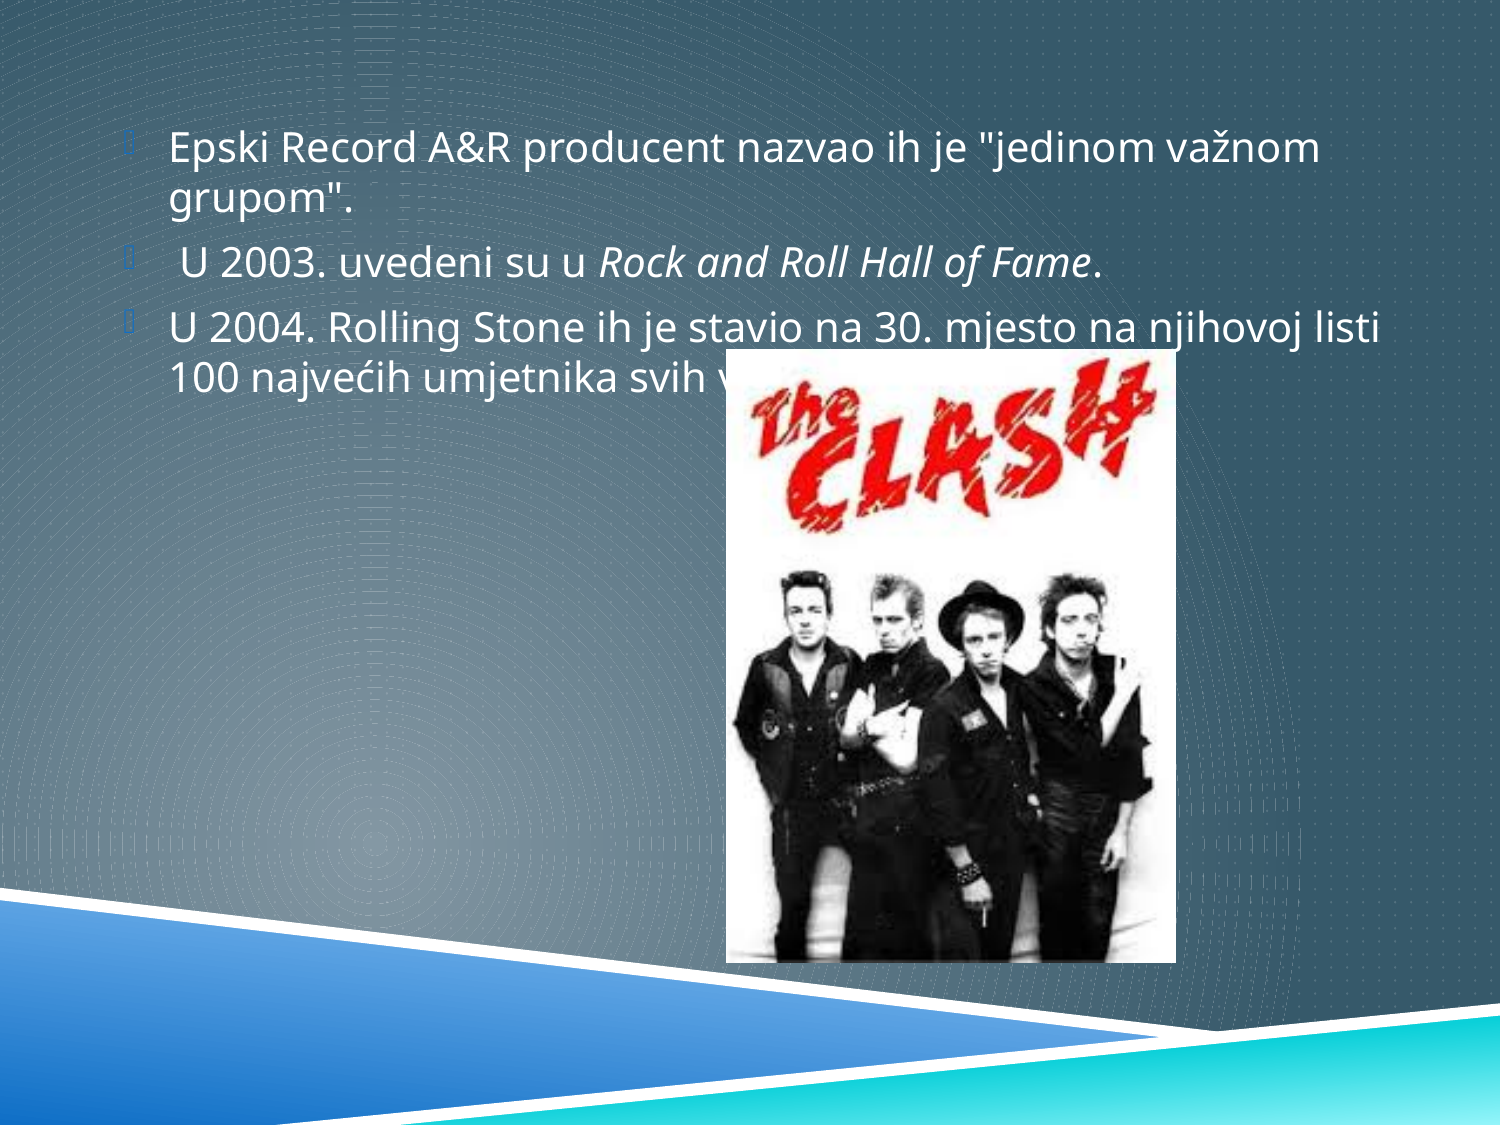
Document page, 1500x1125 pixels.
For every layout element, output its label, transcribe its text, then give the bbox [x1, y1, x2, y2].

picture [726, 349, 1176, 963]
list Epski Record A&R producent nazvao ih je "jedinom važnom grupom". U 2003. uvedeni su u Rock and Roll Hall of Fame. U 2004. Rolling Stone ih je stavio na 30. mjesto na njihovoj listi 100 najvećih umjetnika svih vremena. [112, 113, 1388, 727]
